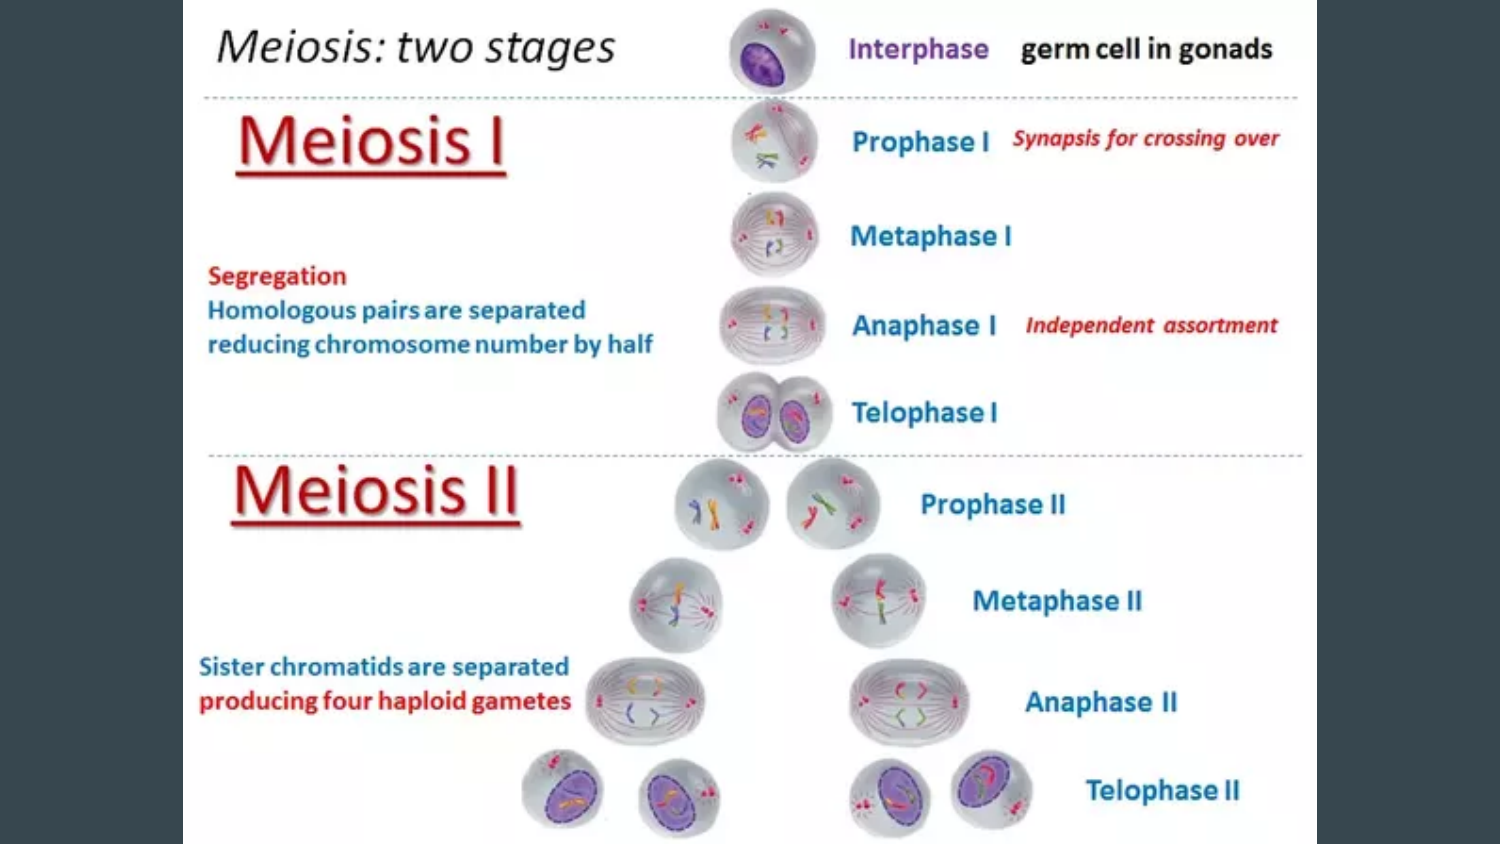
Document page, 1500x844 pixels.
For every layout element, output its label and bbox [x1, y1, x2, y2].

picture [182, 0, 1318, 844]
